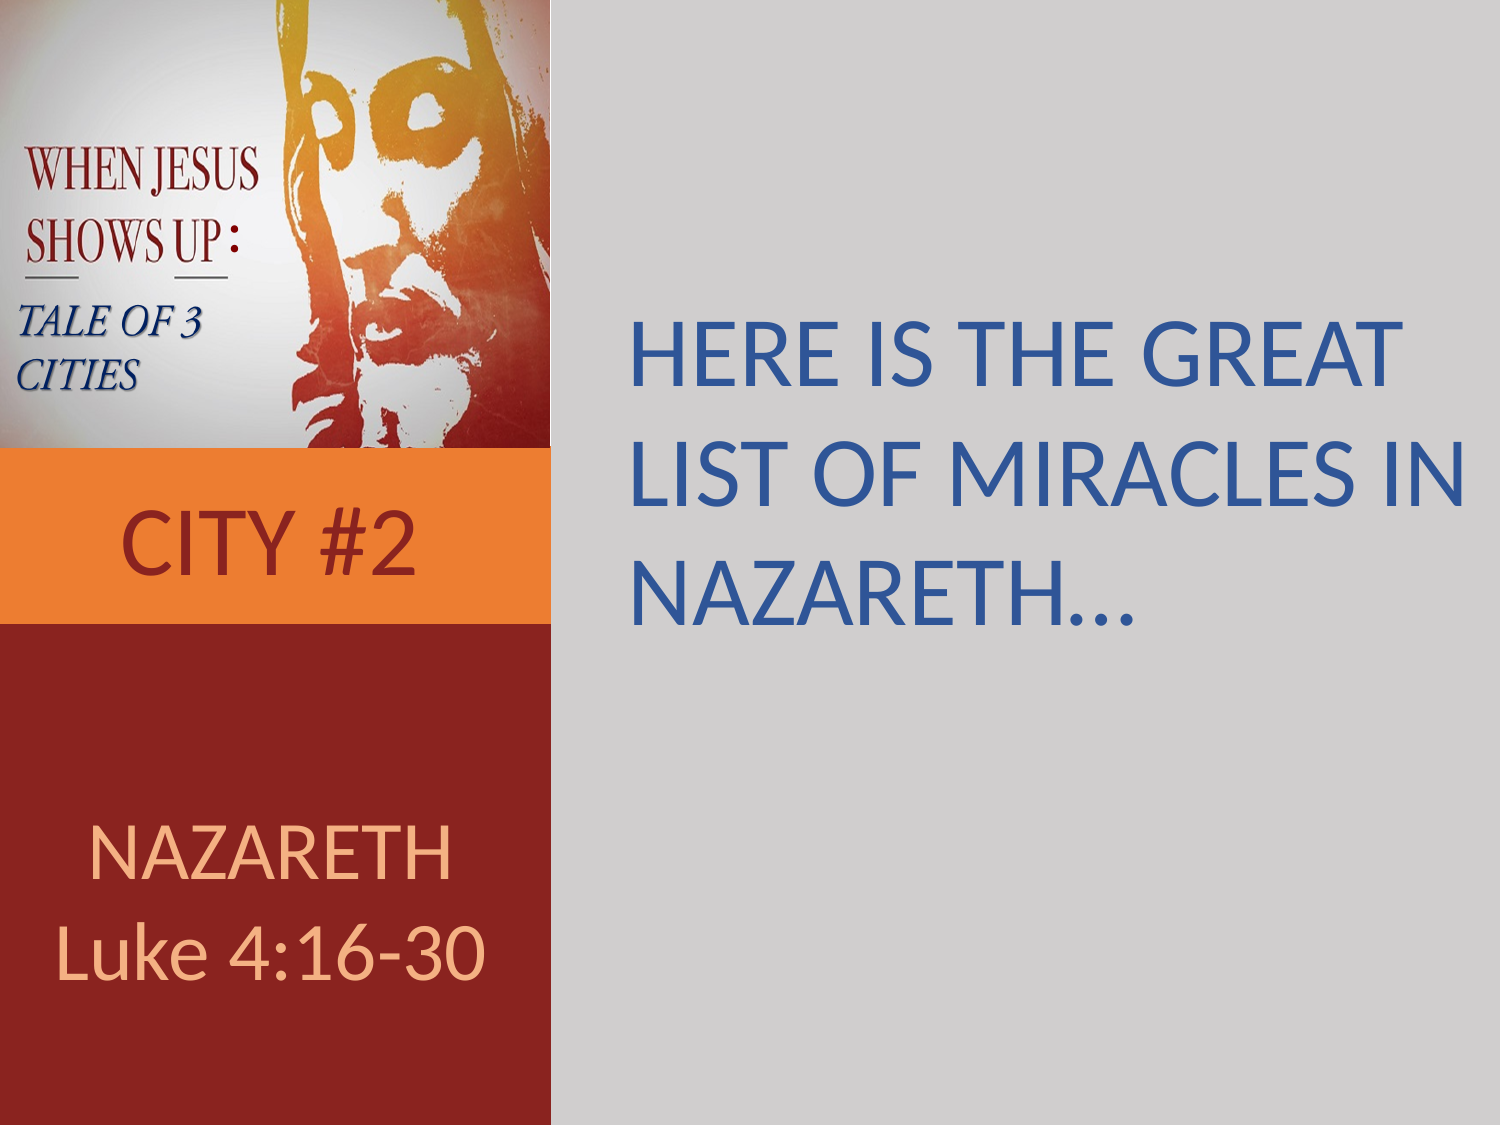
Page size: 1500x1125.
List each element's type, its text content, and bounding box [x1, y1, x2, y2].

text_box NAZARETH Luke 4:16-30 [24, 789, 517, 1004]
text_box CITY #2 [24, 468, 515, 603]
text_box HERE IS THE GREAT LIST OF MIRACLES IN NAZARETH… [613, 278, 1500, 654]
text_box [0, 446, 551, 624]
picture [0, 0, 550, 448]
text_box [551, 0, 1500, 1125]
text_box [0, 624, 551, 1125]
